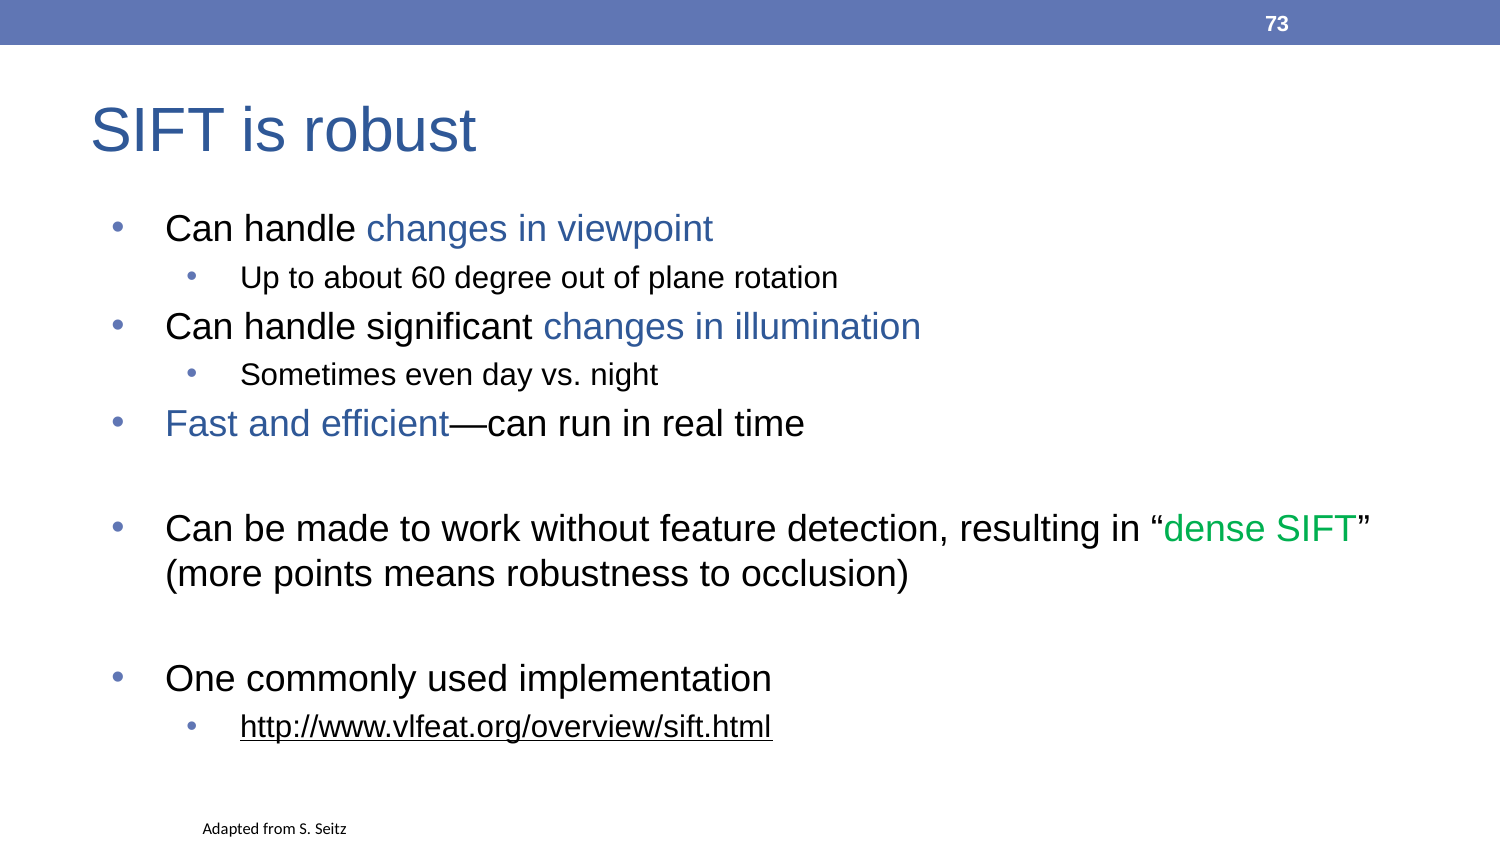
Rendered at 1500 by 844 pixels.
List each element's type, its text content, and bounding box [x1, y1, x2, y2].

slide_number 73 [1250, 2, 1425, 43]
title SIFT is robust [75, 65, 1425, 188]
text_box Adapted from S. Seitz [187, 811, 362, 844]
list Can handle changes in viewpoint Up to about 60 degree out of plane rotation Can handle significant changes in illumination Sometimes even day vs. night Fast and efficient—can run in real time Can be made to work without feature detection, resulting in “dense SIFT” (more points means robustness to occlusion) One commonly used implementation http://www.vlfeat.org/overview/sift.html [75, 196, 1425, 797]
